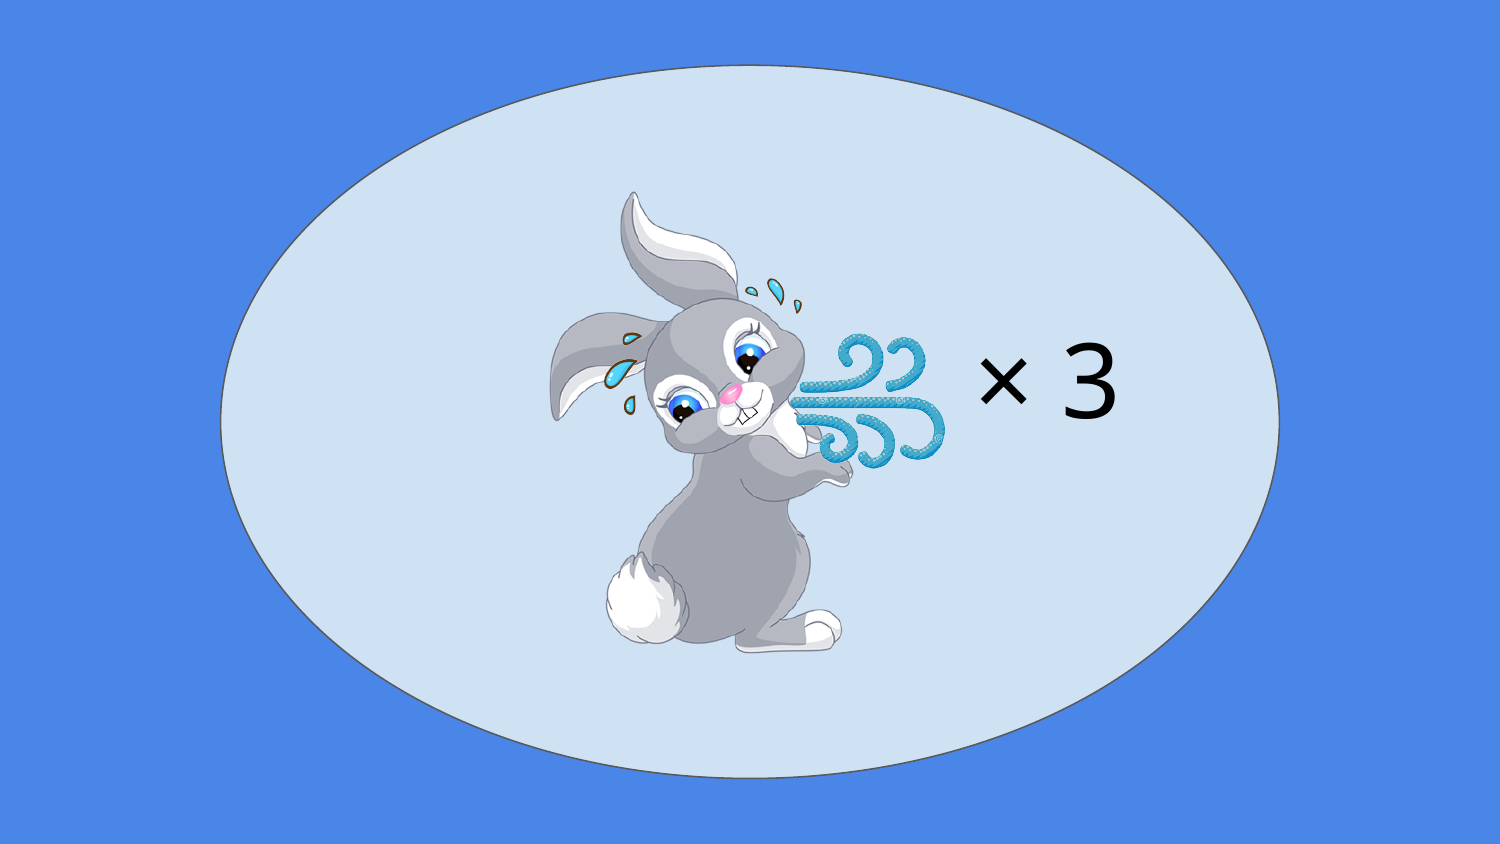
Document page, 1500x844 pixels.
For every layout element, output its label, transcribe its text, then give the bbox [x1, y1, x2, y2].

picture [463, 182, 1010, 662]
text_box × 3 [1015, 299, 1169, 480]
text_box [220, 65, 1280, 779]
